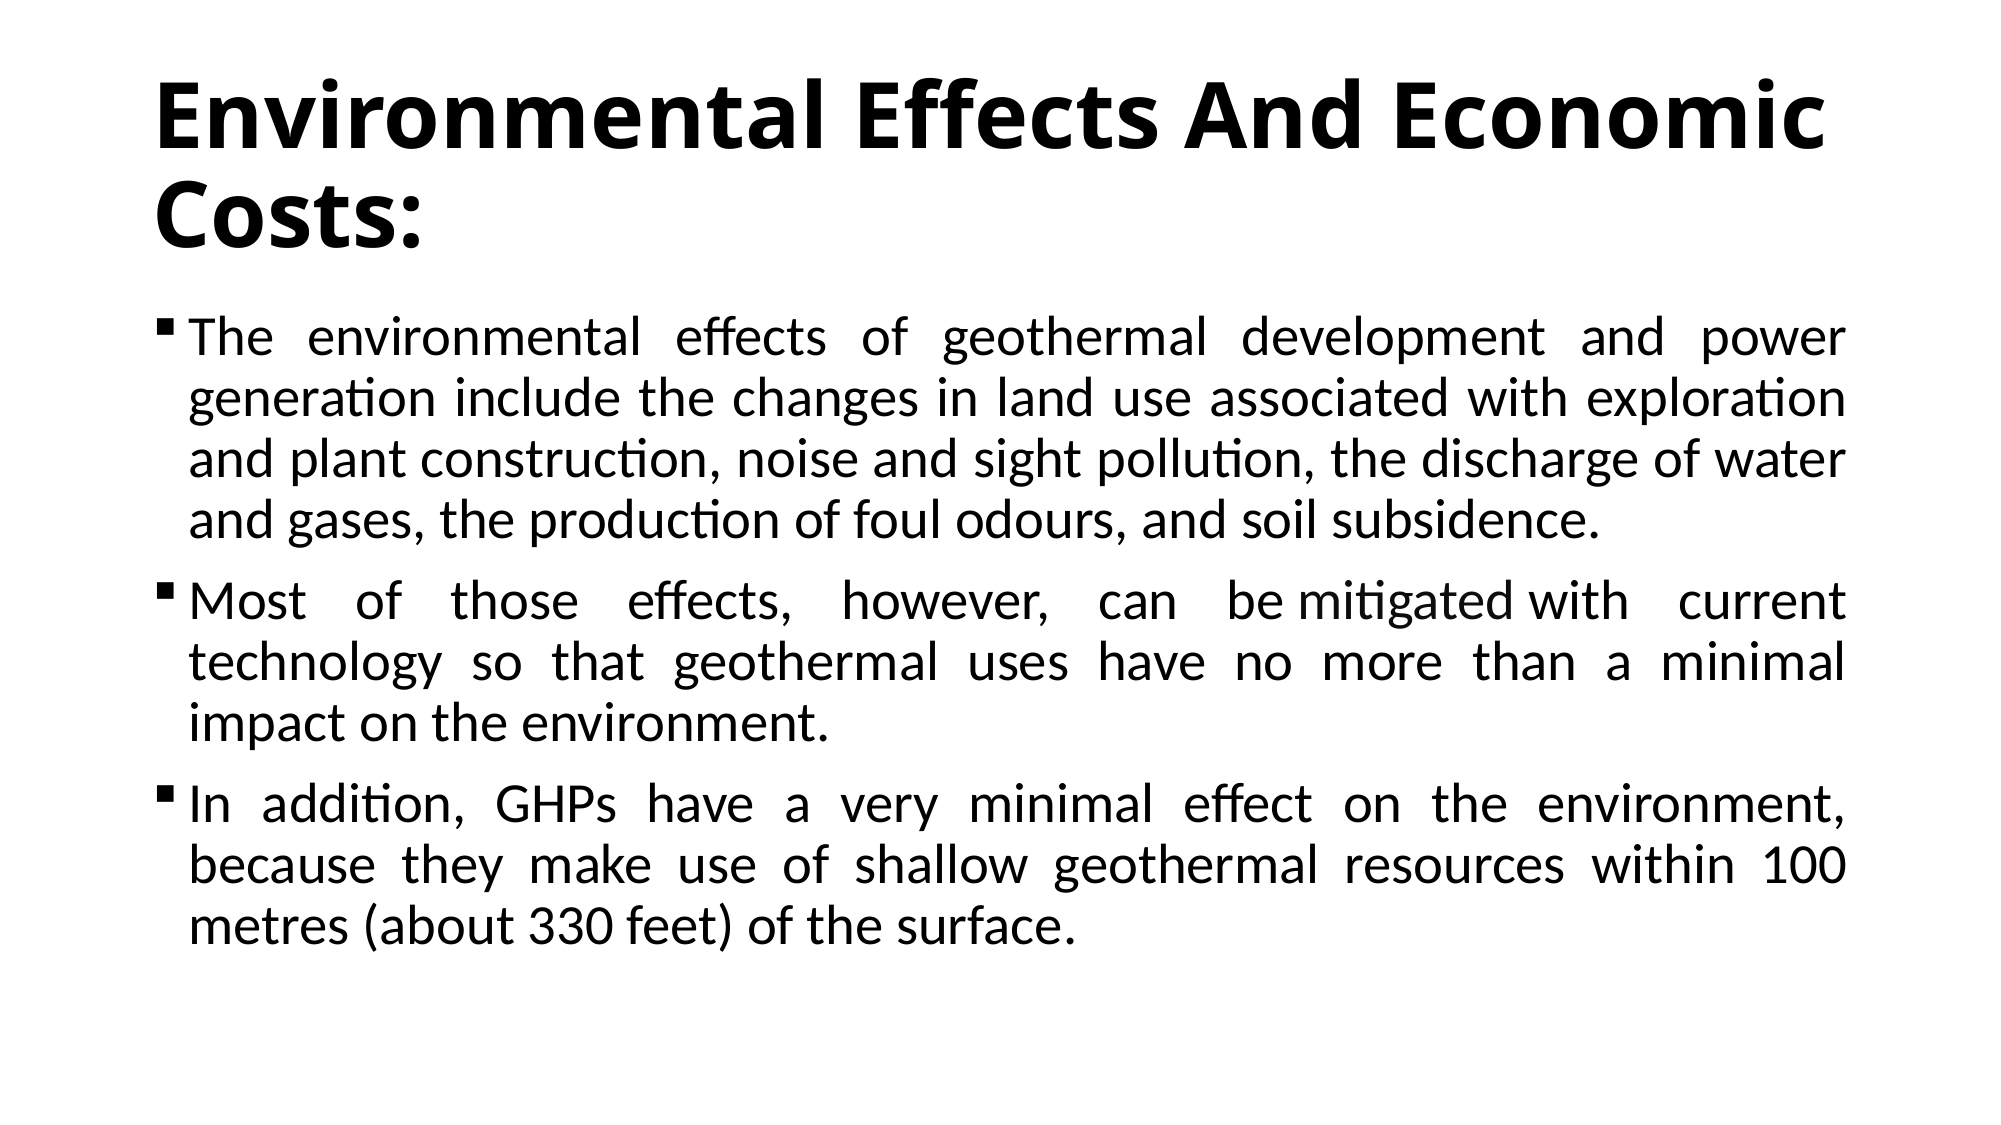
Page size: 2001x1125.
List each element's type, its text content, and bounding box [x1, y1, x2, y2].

list The environmental effects of geothermal development and power generation include the changes in land use associated with exploration and plant construction, noise and sight pollution, the discharge of water and gases, the production of foul odours, and soil subsidence. Most of those effects, however, can be mitigated with current technology so that geothermal uses have no more than a minimal impact on the environment. In addition, GHPs have a very minimal effect on the environment, because they make use of shallow geothermal resources within 100 metres (about 330 feet) of the surface. [137, 299, 1863, 1014]
title Environmental Effects And Economic Costs: [137, 59, 1863, 278]
